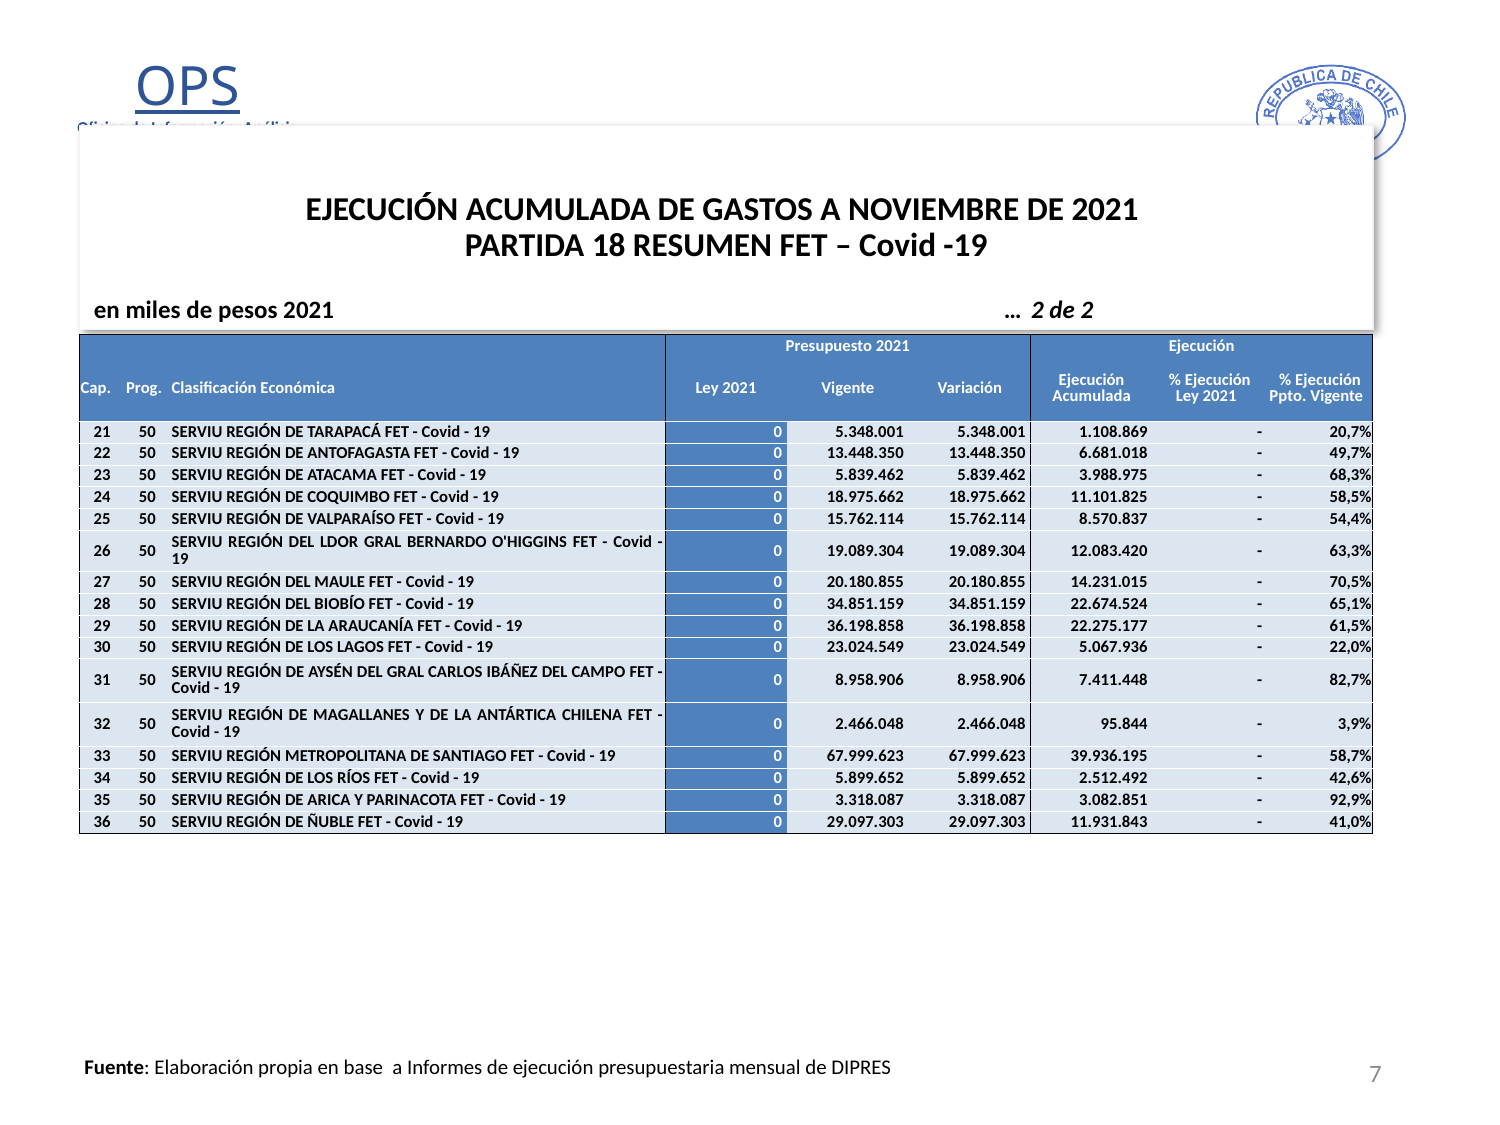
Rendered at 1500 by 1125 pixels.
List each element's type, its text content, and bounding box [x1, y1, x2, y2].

table_header Ejecución [1031, 335, 1372, 356]
table_cell 27 [80, 566, 125, 587]
table_cell SERVIU REGIÓN DE ANTOFAGASTA FET - Covid - 19 [170, 444, 665, 465]
table_cell 67.999.623 [909, 740, 1030, 761]
table_cell 11.101.825 [1031, 487, 1153, 508]
table_cell SERVIU REGIÓN DEL MAULE FET - Covid - 19 [170, 566, 665, 587]
table_cell 29.097.303 [787, 806, 909, 827]
table_cell SERVIU REGIÓN DE ATACAMA FET - Covid - 19 [170, 466, 665, 486]
table_cell 50 [125, 697, 170, 739]
table_cell 31 [80, 653, 125, 696]
table_cell 50 [125, 740, 170, 761]
table_cell 50 [125, 610, 170, 630]
table_cell 61,5% [1264, 610, 1372, 630]
table_cell 0 [666, 762, 787, 783]
table_cell 5.348.001 [909, 422, 1030, 443]
table_cell 7.411.448 [1031, 653, 1153, 696]
table_cell 12.083.420 [1031, 531, 1153, 565]
table_cell 1.108.869 [1031, 422, 1153, 443]
table_cell - [1153, 653, 1264, 696]
table_cell 29.097.303 [909, 806, 1030, 827]
table_cell 50 [125, 531, 170, 565]
table_cell 50 [125, 631, 170, 652]
table_cell 0 [666, 466, 787, 486]
table_cell 5.839.462 [787, 466, 909, 486]
table_cell Clasificación Económica [170, 356, 665, 421]
table_cell 0 [666, 806, 787, 827]
table_cell 0 [666, 784, 787, 805]
table_cell SERVIU REGIÓN DE ARICA Y PARINACOTA FET - Covid - 19 [170, 784, 665, 805]
table_cell 49,7% [1264, 444, 1372, 465]
table_cell 50 [125, 444, 170, 465]
table_cell 42,6% [1264, 762, 1372, 783]
table_cell 5.348.001 [787, 422, 909, 443]
title EJECUCIÓN ACUMULADA DE GASTOS A NOVIEMBRE DE 2021 PARTIDA 18 RESUMEN FET – Covid -19 [79, 125, 1374, 330]
table_cell 22 [80, 444, 125, 465]
table_cell Prog. [125, 356, 170, 421]
table_cell 95.844 [1031, 697, 1153, 739]
table_cell 58,7% [1264, 740, 1372, 761]
table_cell 20,7% [1264, 422, 1372, 443]
table_cell - [1153, 610, 1264, 630]
table_cell - [1153, 444, 1264, 465]
table_cell 22.275.177 [1031, 610, 1153, 630]
table_cell 8.958.906 [909, 653, 1030, 696]
table_cell 19.089.304 [909, 531, 1030, 565]
table_cell SERVIU REGIÓN DE TARAPACÁ FET - Covid - 19 [170, 422, 665, 443]
table_cell 3.988.975 [1031, 466, 1153, 486]
table_header Presupuesto 2021 [666, 335, 1030, 356]
table_cell SERVIU REGIÓN DE LOS RÍOS FET - Covid - 19 [170, 762, 665, 783]
table_cell - [1153, 784, 1264, 805]
table_cell 18.975.662 [787, 487, 909, 508]
table_cell 22,0% [1264, 631, 1372, 652]
table_cell 23 [80, 466, 125, 486]
table_cell SERVIU REGIÓN DE COQUIMBO FET - Covid - 19 [170, 487, 665, 508]
table_cell SERVIU REGIÓN DE LOS LAGOS FET - Covid - 19 [170, 631, 665, 652]
table_cell 50 [125, 466, 170, 486]
table_cell Vigente [787, 356, 909, 421]
table_cell 0 [666, 588, 787, 609]
table_cell 22.674.524 [1031, 588, 1153, 609]
table_cell 3,9% [1264, 697, 1372, 739]
table_cell 50 [125, 784, 170, 805]
text_box en miles de pesos 2021 … 2 de 2 [79, 285, 1373, 334]
table_header [125, 335, 170, 356]
table_cell SERVIU REGIÓN DEL LDOR GRAL BERNARDO O'HIGGINS FET - Covid - 19 [170, 531, 665, 565]
table_cell 29 [80, 610, 125, 630]
table_cell 50 [125, 509, 170, 530]
table_cell 50 [125, 588, 170, 609]
table_cell 0 [666, 653, 787, 696]
table_cell 2.466.048 [787, 697, 909, 739]
table_cell 20.180.855 [909, 566, 1030, 587]
table_cell 25 [80, 509, 125, 530]
table_cell SERVIU REGIÓN DE LA ARAUCANÍA FET - Covid - 19 [170, 610, 665, 630]
table_cell 11.931.843 [1031, 806, 1153, 827]
table_cell SERVIU REGIÓN DE VALPARAÍSO FET - Covid - 19 [170, 509, 665, 530]
table_cell 8.570.837 [1031, 509, 1153, 530]
table_cell - [1153, 588, 1264, 609]
table_cell 3.318.087 [787, 784, 909, 805]
table_cell 24 [80, 487, 125, 508]
table_cell SERVIU REGIÓN DE ÑUBLE FET - Covid - 19 [170, 806, 665, 827]
table_cell 35 [80, 784, 125, 805]
table_cell 68,3% [1264, 466, 1372, 486]
table_cell 3.082.851 [1031, 784, 1153, 805]
table_cell 28 [80, 588, 125, 609]
table_cell - [1153, 762, 1264, 783]
table_cell 39.936.195 [1031, 740, 1153, 761]
table_cell - [1153, 487, 1264, 508]
table_cell 30 [80, 631, 125, 652]
table_cell 5.067.936 [1031, 631, 1153, 652]
table_cell - [1153, 697, 1264, 739]
table_cell - [1153, 631, 1264, 652]
table_cell 8.958.906 [787, 653, 909, 696]
table_cell 50 [125, 806, 170, 827]
table_cell 58,5% [1264, 487, 1372, 508]
table_cell 0 [666, 566, 787, 587]
table_cell 36.198.858 [787, 610, 909, 630]
table_cell 50 [125, 762, 170, 783]
table_cell 13.448.350 [787, 444, 909, 465]
table_cell SERVIU REGIÓN DE MAGALLANES Y DE LA ANTÁRTICA CHILENA FET - Covid - 19 [170, 697, 665, 739]
table_cell - [1153, 740, 1264, 761]
table_cell SERVIU REGIÓN METROPOLITANA DE SANTIAGO FET - Covid - 19 [170, 740, 665, 761]
table_cell 0 [666, 487, 787, 508]
table_cell 14.231.015 [1031, 566, 1153, 587]
table_cell 3.318.087 [909, 784, 1030, 805]
table_cell 41,0% [1264, 806, 1372, 827]
table_cell 5.839.462 [909, 466, 1030, 486]
table_cell 0 [666, 740, 787, 761]
table_header [80, 335, 125, 356]
table_cell 33 [80, 740, 125, 761]
table_cell 0 [666, 509, 787, 530]
table_cell 0 [666, 422, 787, 443]
table_cell 50 [125, 653, 170, 696]
table_cell - [1153, 566, 1264, 587]
table_cell 63,3% [1264, 531, 1372, 565]
table_cell Variación [909, 356, 1030, 421]
table_cell 5.899.652 [909, 762, 1030, 783]
table_cell 0 [666, 610, 787, 630]
table_cell 15.762.114 [787, 509, 909, 530]
table_cell Ejecución Acumulada [1031, 356, 1153, 421]
table_cell % Ejecución Ley 2021 [1153, 356, 1264, 421]
table_cell 26 [80, 531, 125, 565]
table_cell % Ejecución Ppto. Vigente [1264, 356, 1372, 421]
table_cell 82,7% [1264, 653, 1372, 696]
table_cell - [1153, 422, 1264, 443]
picture [1240, 58, 1420, 175]
table_cell 92,9% [1264, 784, 1372, 805]
table_cell 50 [125, 422, 170, 443]
table_cell 70,5% [1264, 566, 1372, 587]
table_cell - [1153, 806, 1264, 827]
table_cell 36 [80, 806, 125, 827]
table_cell 2.512.492 [1031, 762, 1153, 783]
table_cell 34.851.159 [787, 588, 909, 609]
table_cell 50 [125, 487, 170, 508]
table_cell Ley 2021 [666, 356, 787, 421]
table_cell 36.198.858 [909, 610, 1030, 630]
table_cell SERVIU REGIÓN DE AYSÉN DEL GRAL CARLOS IBÁÑEZ DEL CAMPO FET - Covid - 19 [170, 653, 665, 696]
table_cell 2.466.048 [909, 697, 1030, 739]
table_cell 15.762.114 [909, 509, 1030, 530]
table_cell 32 [80, 697, 125, 739]
table_cell 23.024.549 [909, 631, 1030, 652]
table_cell Cap. [80, 356, 125, 421]
table_cell 23.024.549 [787, 631, 909, 652]
slide_number 7 [1059, 1042, 1397, 1103]
table_cell 18.975.662 [909, 487, 1030, 508]
table_cell 19.089.304 [787, 531, 909, 565]
table_cell 50 [125, 566, 170, 587]
table_cell 20.180.855 [787, 566, 909, 587]
table_cell SERVIU REGIÓN DEL BIOBÍO FET - Covid - 19 [170, 588, 665, 609]
table_cell 0 [666, 697, 787, 739]
table_cell 54,4% [1264, 509, 1372, 530]
table_header [170, 335, 665, 356]
table_cell 13.448.350 [909, 444, 1030, 465]
table_cell 34.851.159 [909, 588, 1030, 609]
table_cell 21 [80, 422, 125, 443]
table_cell 0 [666, 631, 787, 652]
table_cell - [1153, 509, 1264, 530]
table_cell 34 [80, 762, 125, 783]
table_cell 6.681.018 [1031, 444, 1153, 465]
table_cell 0 [666, 444, 787, 465]
table_cell 0 [666, 531, 787, 565]
table_cell - [1153, 466, 1264, 486]
table_cell 5.899.652 [787, 762, 909, 783]
table_cell 65,1% [1264, 588, 1372, 609]
table_cell 67.999.623 [787, 740, 909, 761]
table_cell - [1153, 531, 1264, 565]
